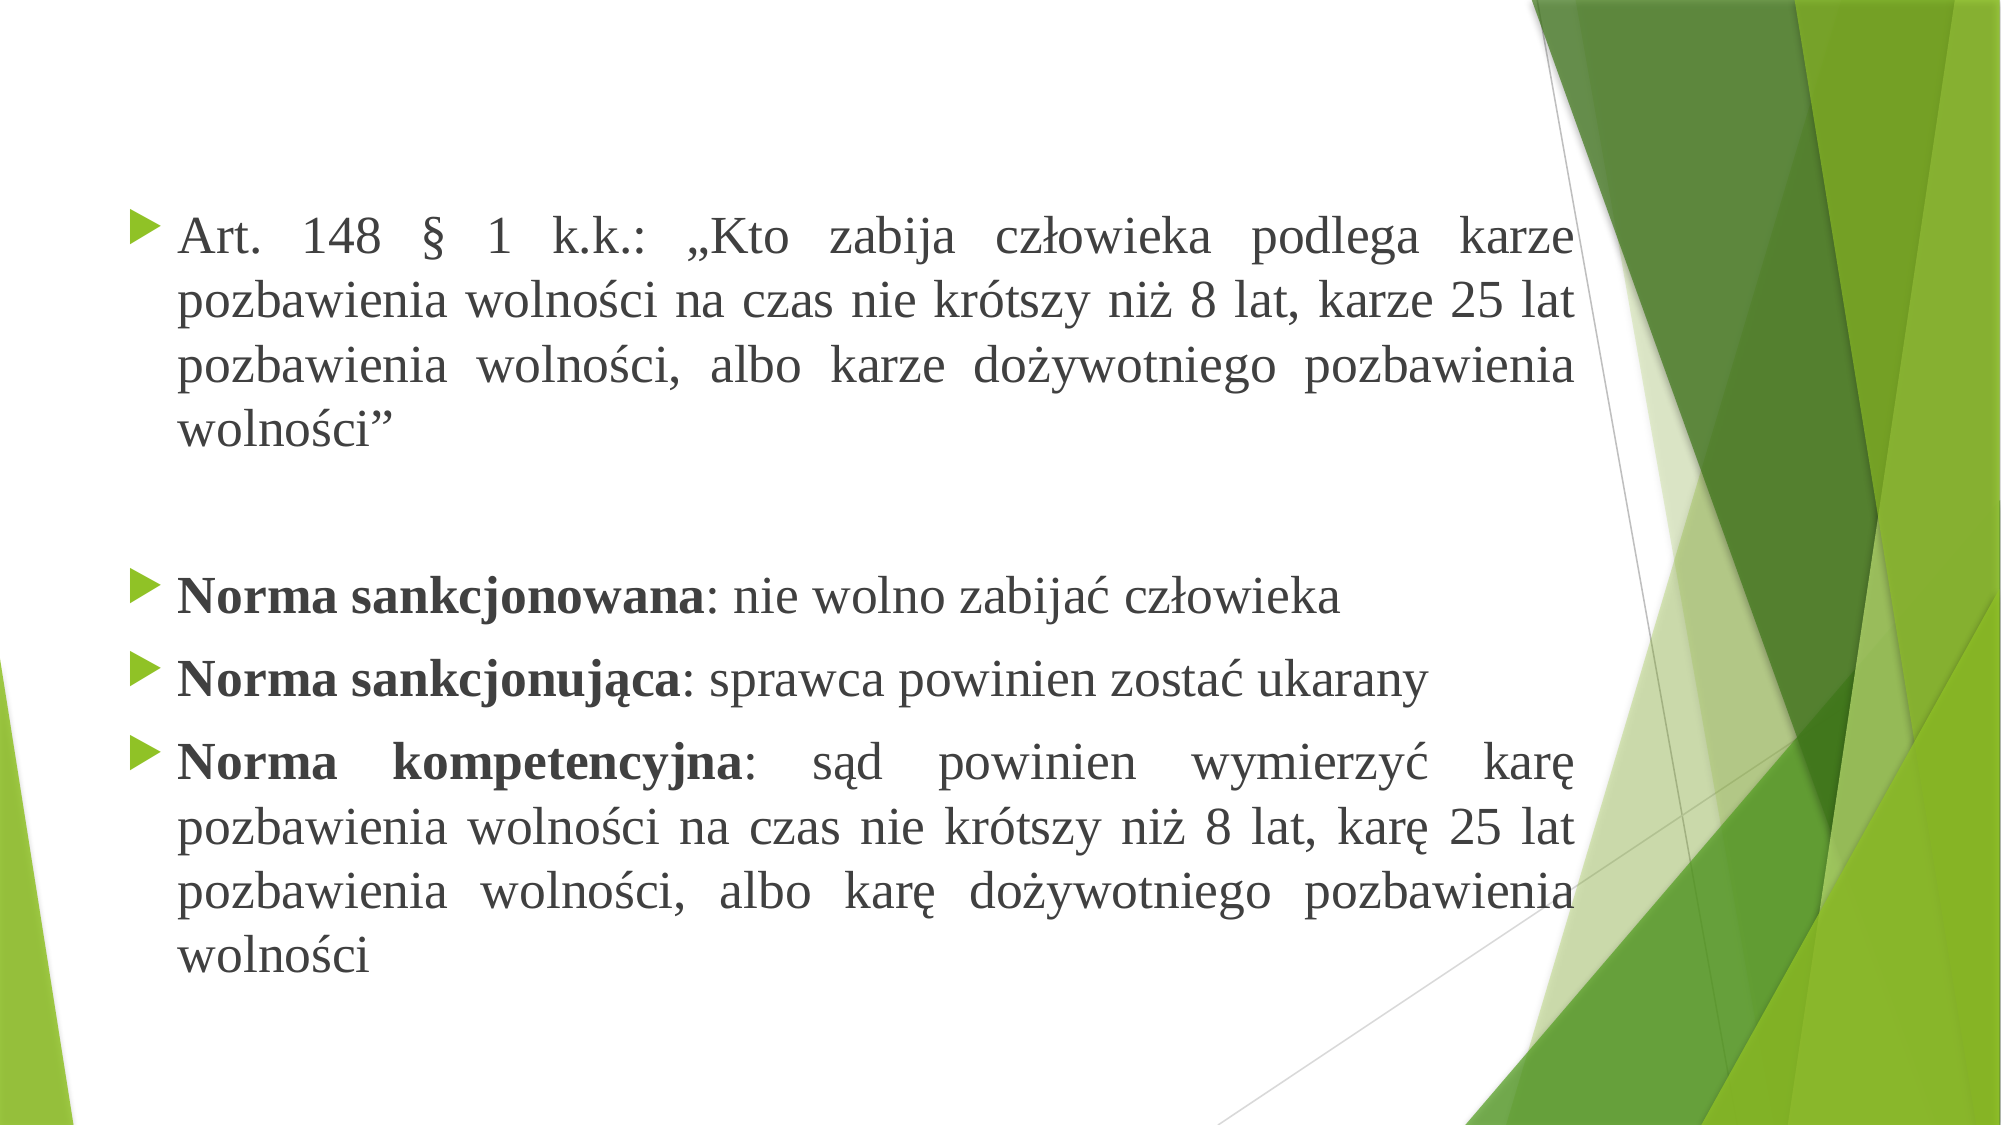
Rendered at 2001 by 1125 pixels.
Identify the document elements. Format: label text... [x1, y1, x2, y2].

list Art. 148 § 1 k.k.: „Kto zabija człowieka podlega karze pozbawienia wolności na czas nie krótszy niż 8 lat, karze 25 lat pozbawienia wolności, albo karze dożywotniego pozbawienia wolności” Norma sankcjonowana: nie wolno zabijać człowieka Norma sankcjonująca: sprawca powinien zostać ukarany Norma kompetencyjna: sąd powinien wymierzyć karę pozbawienia wolności na czas nie krótszy niż 8 lat, karę 25 lat pozbawienia wolności, albo karę dożywotniego pozbawienia wolności [111, 109, 1591, 991]
